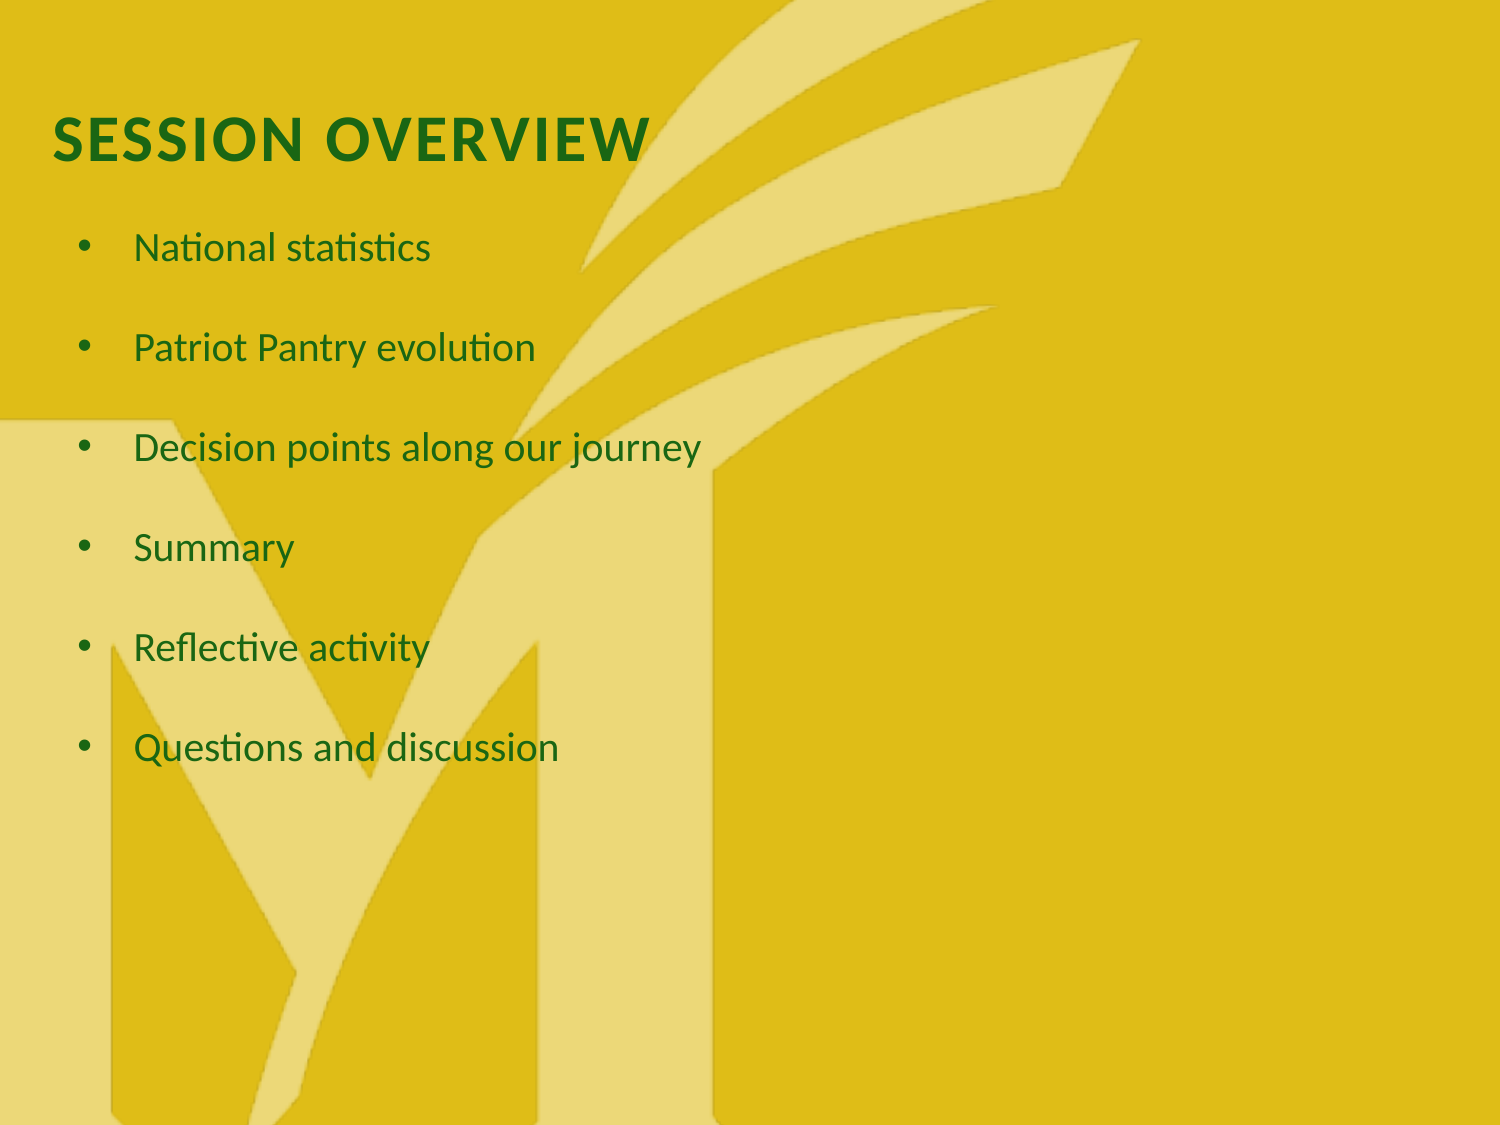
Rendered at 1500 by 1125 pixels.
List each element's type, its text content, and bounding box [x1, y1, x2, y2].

text_box National statistics Patriot Pantry evolution Decision points along our journey Summary Reflective activity Questions and discussion [62, 212, 1388, 778]
title Session overview [37, 87, 1225, 175]
